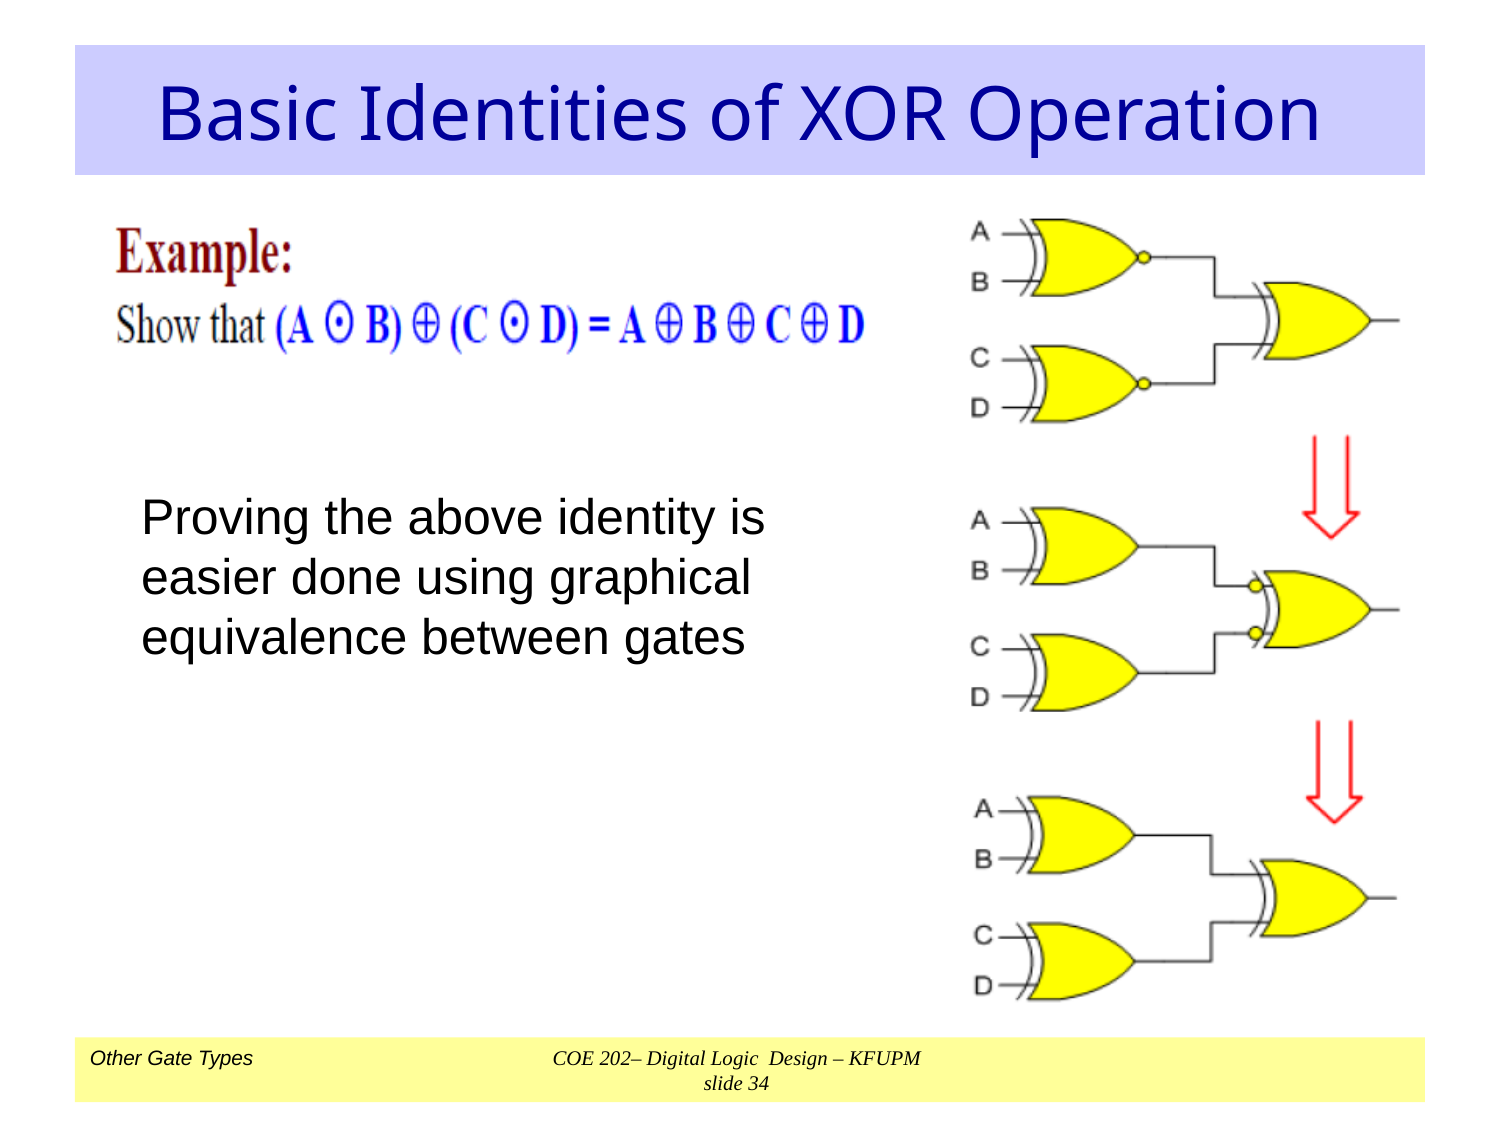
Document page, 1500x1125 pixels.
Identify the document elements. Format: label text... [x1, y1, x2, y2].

title Basic Identities of XOR Operation [74, 44, 1426, 176]
picture [107, 203, 900, 384]
picture [919, 203, 1441, 1021]
text_box Proving the above identity is easier done using graphical equivalence between gates [126, 477, 807, 673]
